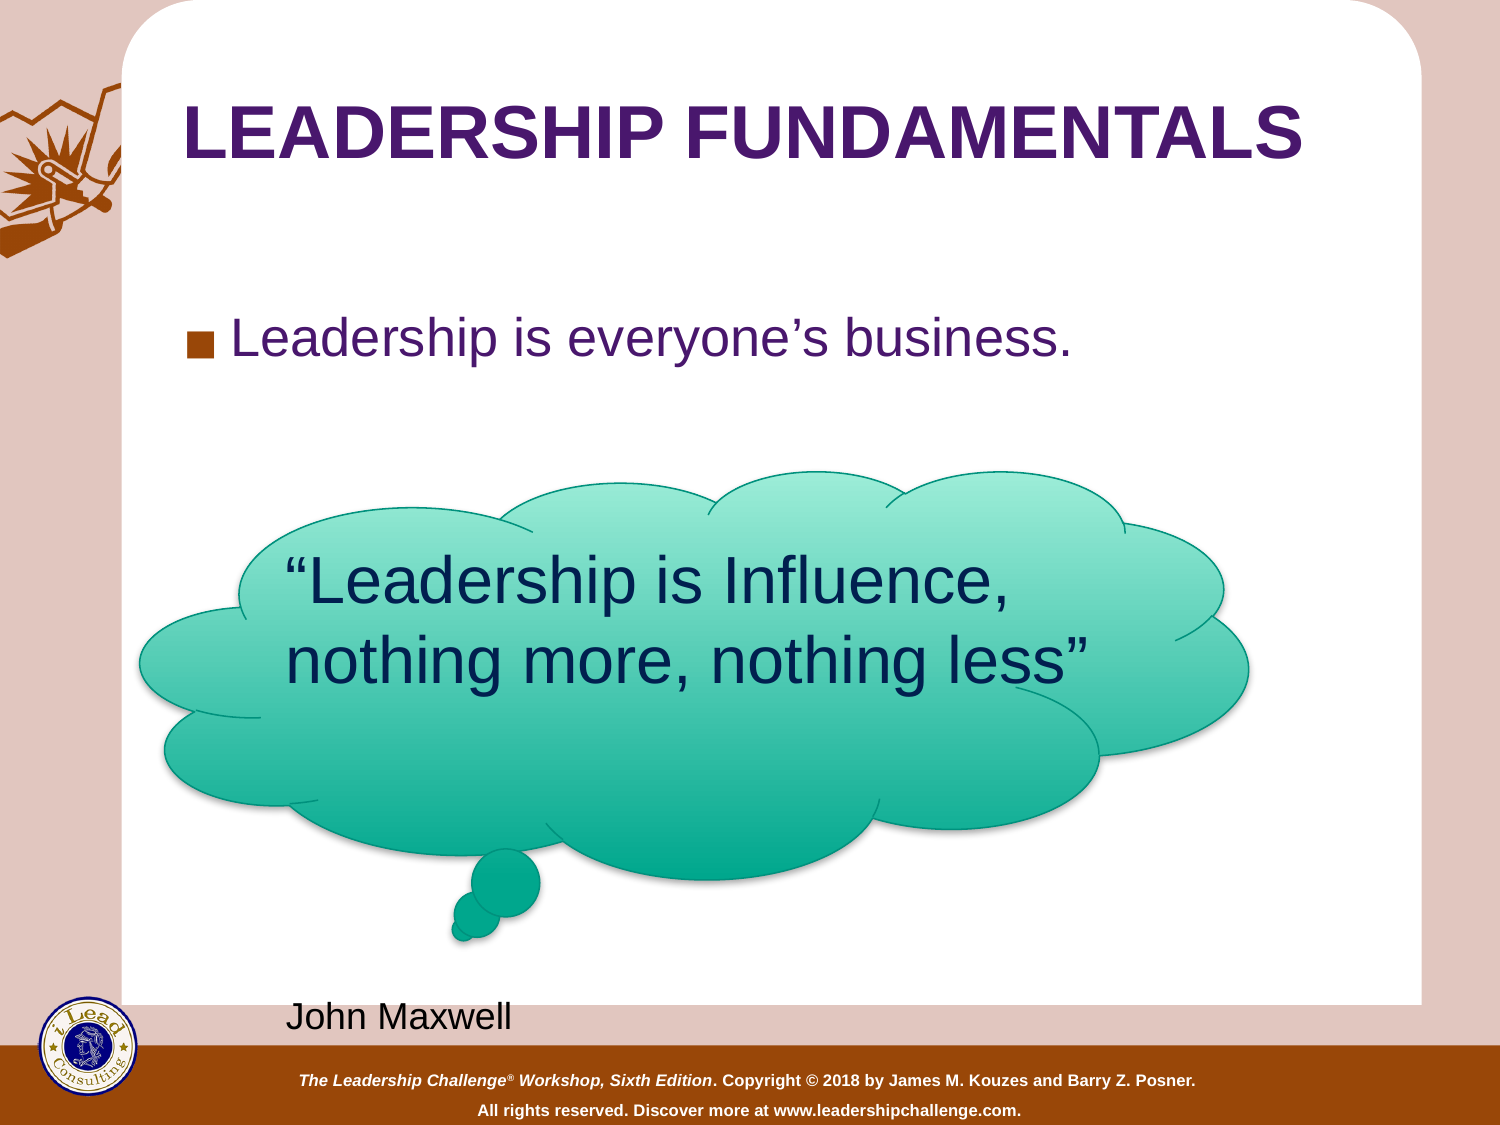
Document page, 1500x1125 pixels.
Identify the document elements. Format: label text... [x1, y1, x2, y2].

picture [0, 79, 121, 260]
text_box “Leadership is Influence, nothing more, nothing less” John Maxwell [270, 529, 1129, 1045]
title LEADERSHIP FUNDAMENTALS [182, 79, 1364, 195]
text_box [298, 471, 1249, 753]
picture [36, 995, 138, 1098]
text_box [139, 544, 270, 806]
list Leadership is everyone’s business. [182, 195, 1364, 408]
